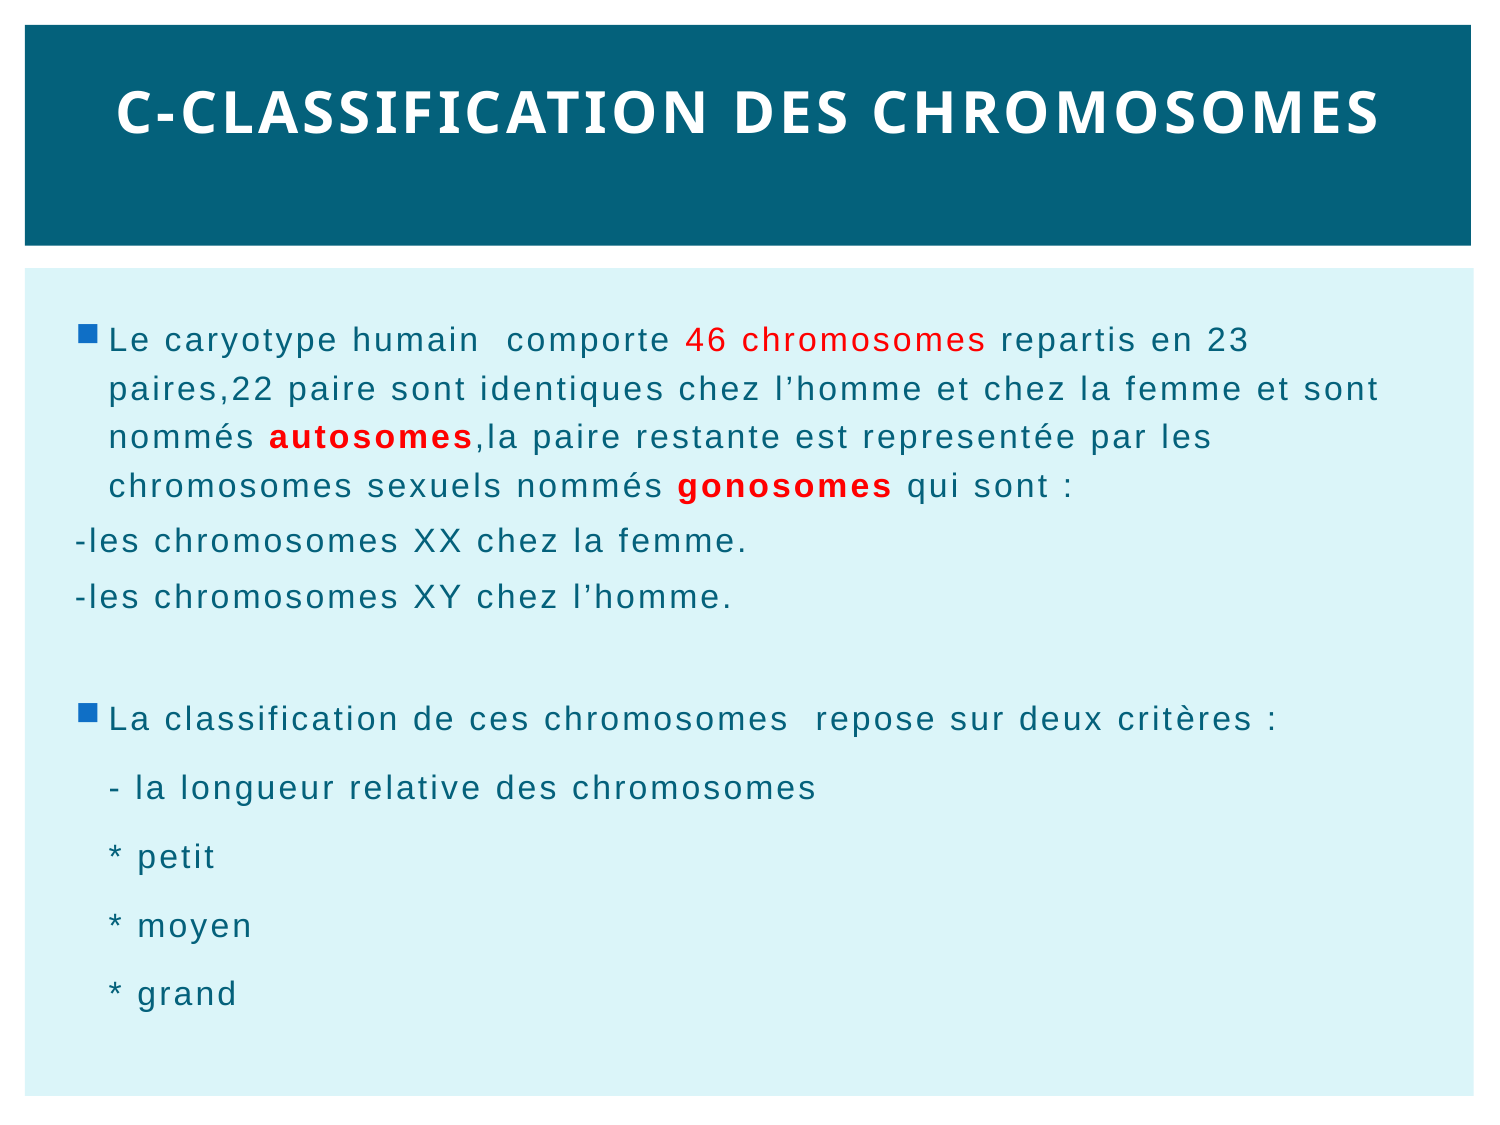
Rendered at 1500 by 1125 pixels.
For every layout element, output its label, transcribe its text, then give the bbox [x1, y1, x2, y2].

title C-Classification des chromosomes [62, 58, 1438, 232]
list Le caryotype humain comporte 46 chromosomes repartis en 23 paires,22 paire sont identiques chez l’homme et chez la femme et sont nommés autosomes,la paire restante est representée par les chromosomes sexuels nommés gonosomes qui sont : -les chromosomes XX chez la femme. -les chromosomes XY chez l’homme. La classification de ces chromosomes repose sur deux critères : - la longueur relative des chromosomes * petit * moyen * grand [53, 302, 1436, 1125]
